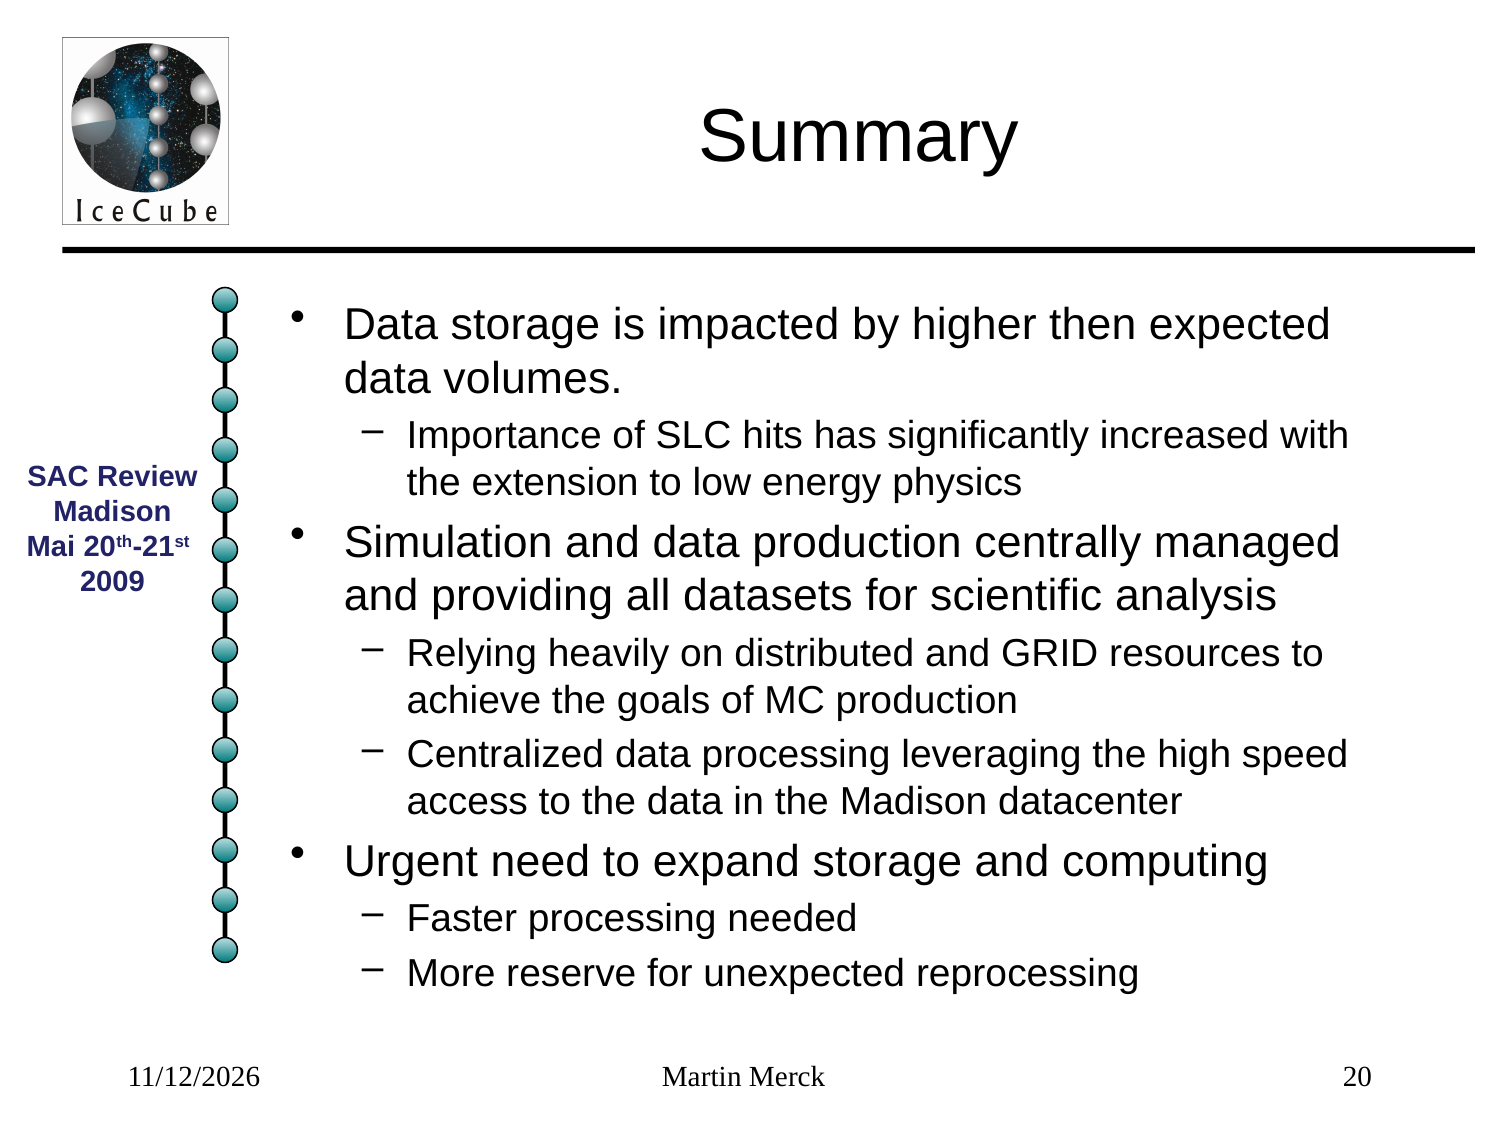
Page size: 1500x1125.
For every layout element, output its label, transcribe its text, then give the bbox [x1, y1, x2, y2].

list Data storage is impacted by higher then expected data volumes. Importance of SLC hits has significantly increased with the extension to low energy physics Simulation and data production centrally managed and providing all datasets for scientific analysis Relying heavily on distributed and GRID resources to achieve the goals of MC production Centralized data processing leveraging the high speed access to the data in the Madison datacenter Urgent need to expand storage and computing Faster processing needed More reserve for unexpected reprocessing [274, 287, 1413, 1013]
picture [62, 37, 229, 225]
footer Martin Merck [449, 1049, 1038, 1101]
title Summary [249, 37, 1468, 226]
slide_number 20 [1074, 1049, 1388, 1101]
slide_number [112, 1049, 426, 1101]
